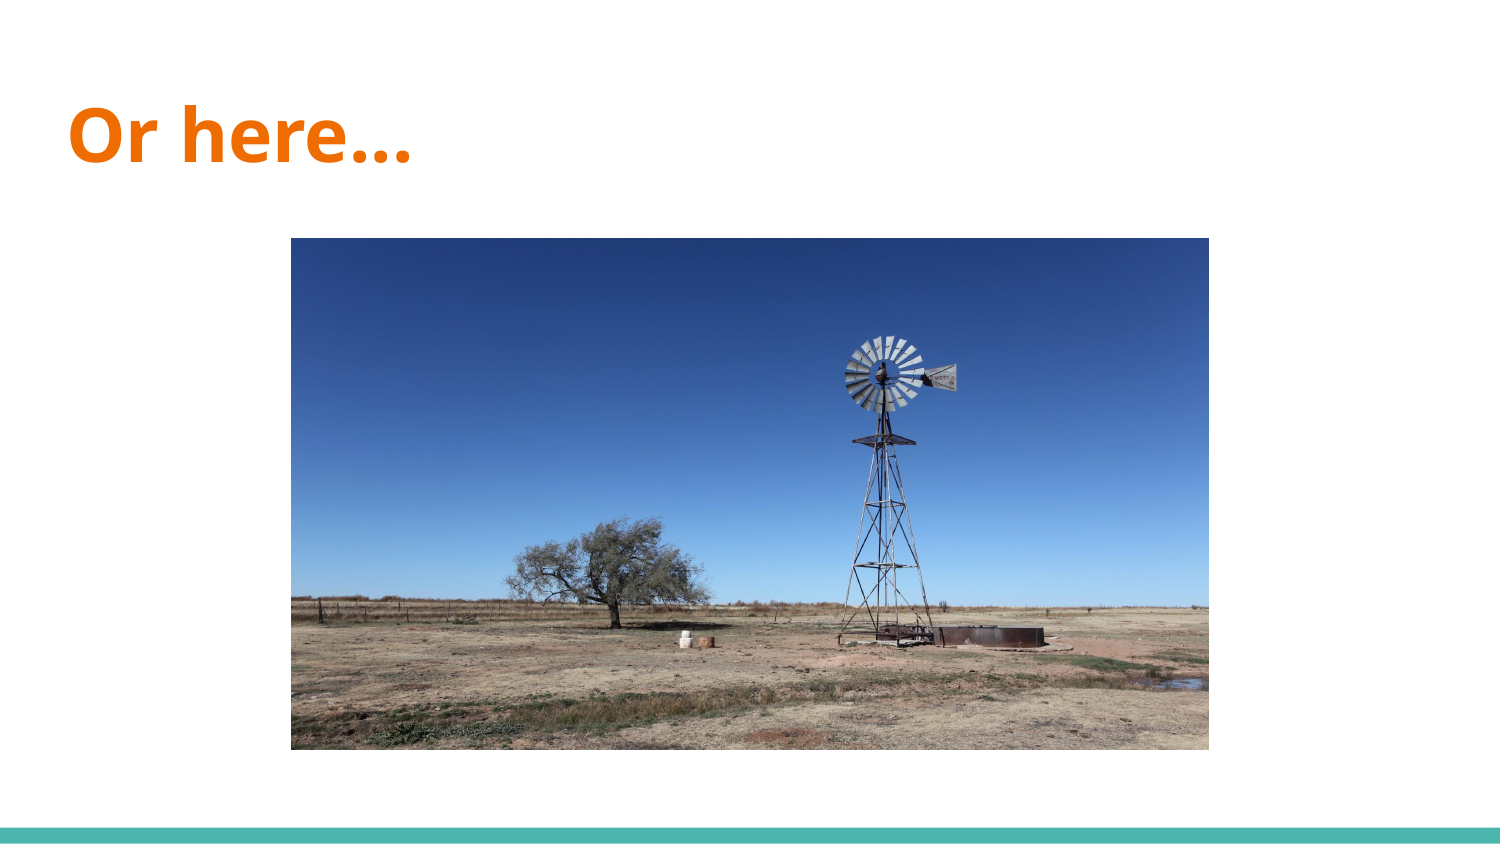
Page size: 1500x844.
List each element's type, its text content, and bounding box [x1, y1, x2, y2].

title Or here... [51, 72, 1449, 189]
picture [290, 238, 1209, 750]
